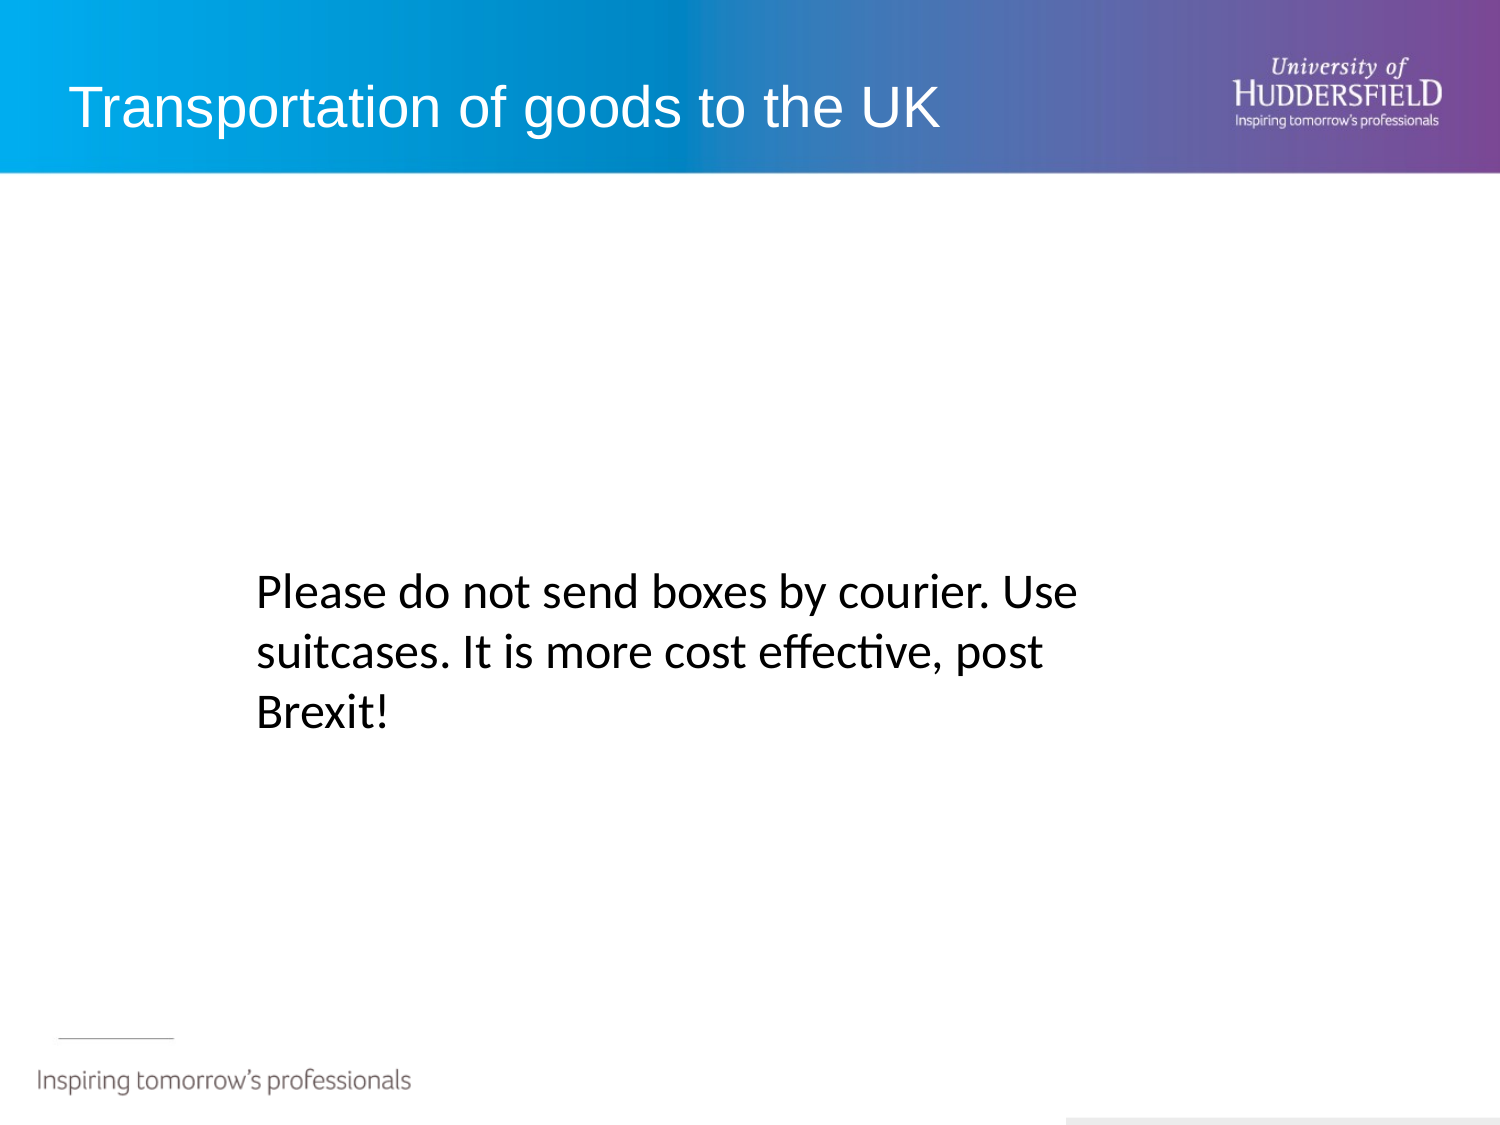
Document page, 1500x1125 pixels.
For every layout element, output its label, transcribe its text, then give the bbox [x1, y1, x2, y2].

picture [0, 0, 1500, 1125]
title Transportation of goods to the UK [53, 0, 1347, 218]
text_box Please do not send boxes by courier. Use suitcases. It is more cost effective, post Brexit! [242, 550, 1128, 746]
